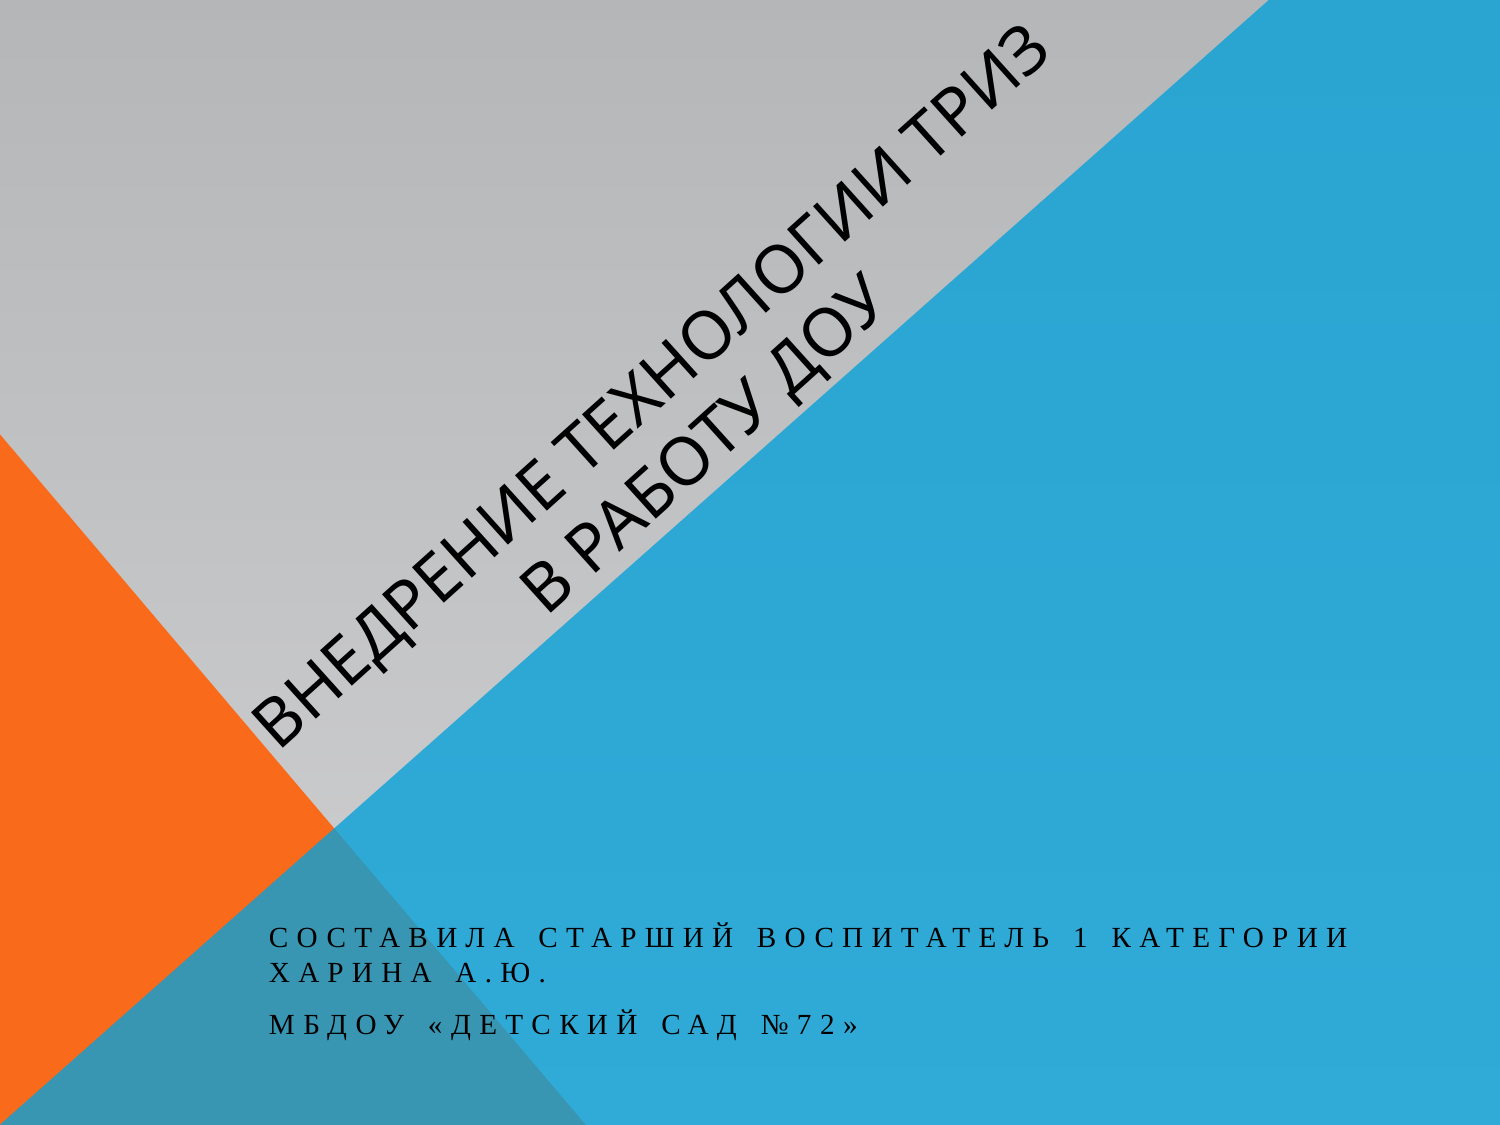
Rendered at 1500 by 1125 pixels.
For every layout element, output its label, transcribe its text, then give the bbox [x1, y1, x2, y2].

title Внедрение технологии триз в работу доу [183, 0, 1129, 833]
subtitle СОСТАВИЛА СТАРШИЙ ВОСПИТАТЕЛЬ 1 КАТЕГОРИИ ХАРИНА А.Ю. МБДОУ «ДЕТСКИЙ САД №72» [253, 916, 1429, 1071]
